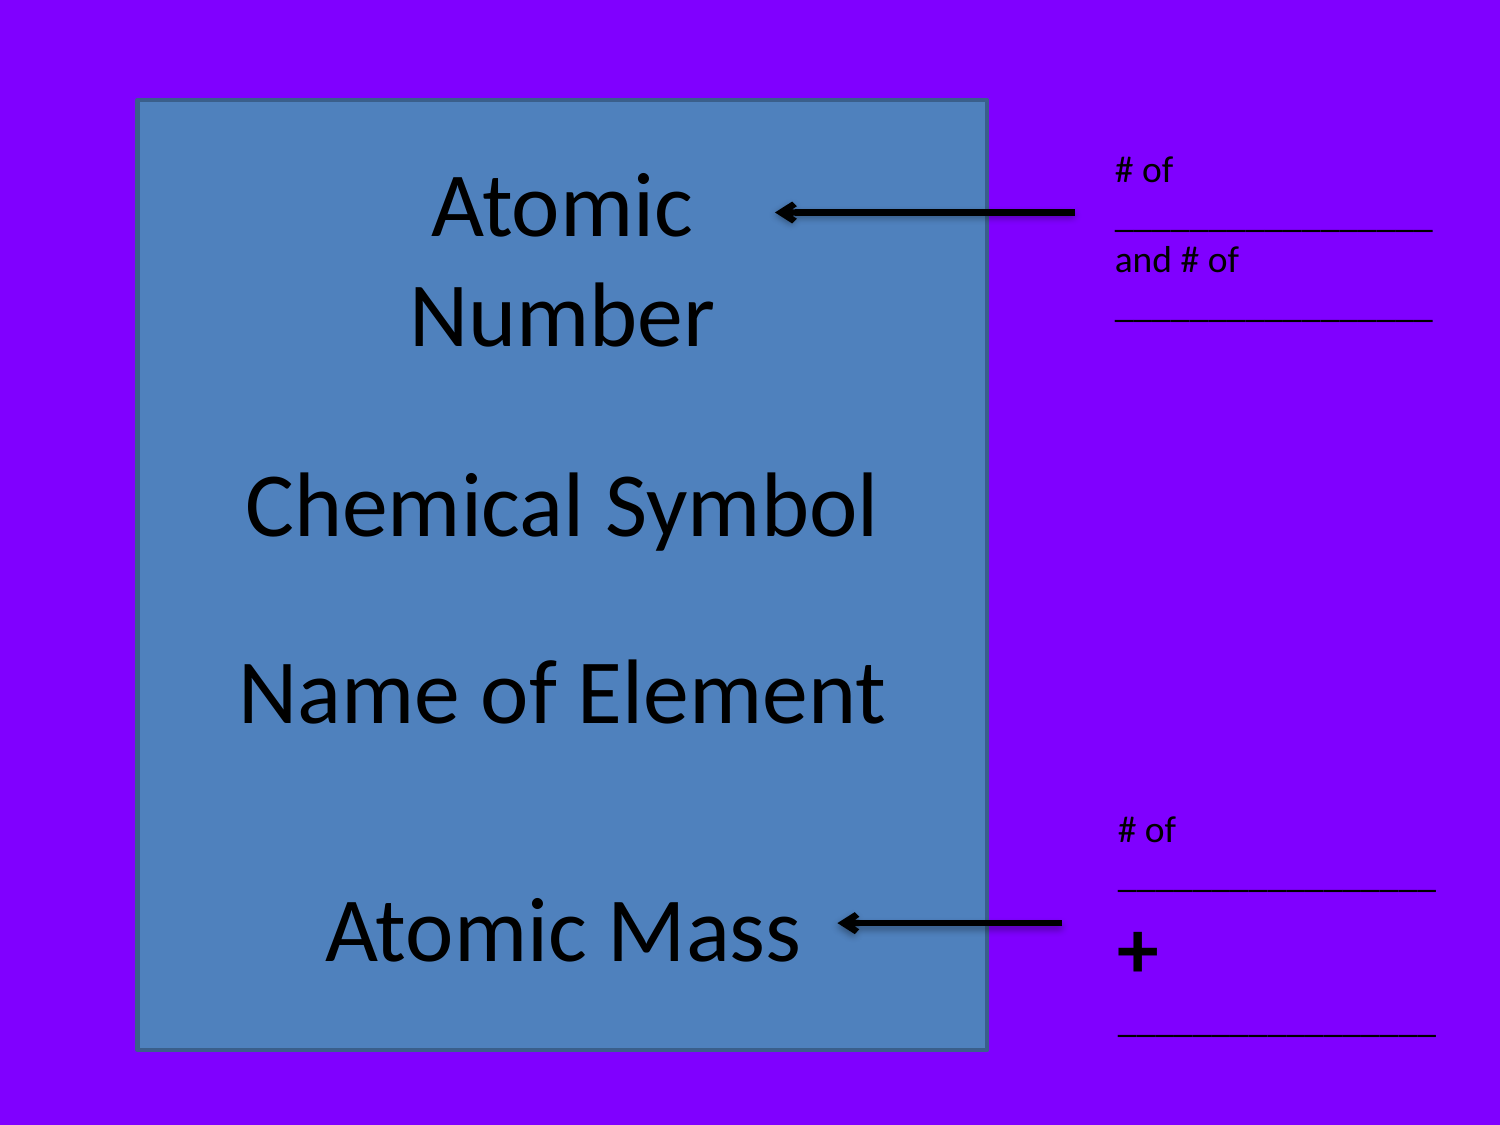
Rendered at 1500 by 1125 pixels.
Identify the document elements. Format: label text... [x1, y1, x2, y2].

text_box # of _________________ and # of _________________ [1099, 137, 1463, 333]
text_box Atomic Number [362, 137, 763, 373]
text_box Name of Element [193, 624, 932, 750]
text_box Chemical Symbol [193, 437, 932, 563]
text_box Atomic Mass [195, 862, 933, 988]
text_box [135, 98, 989, 1052]
text_box # of _________________ + _________________ [1103, 797, 1466, 1048]
